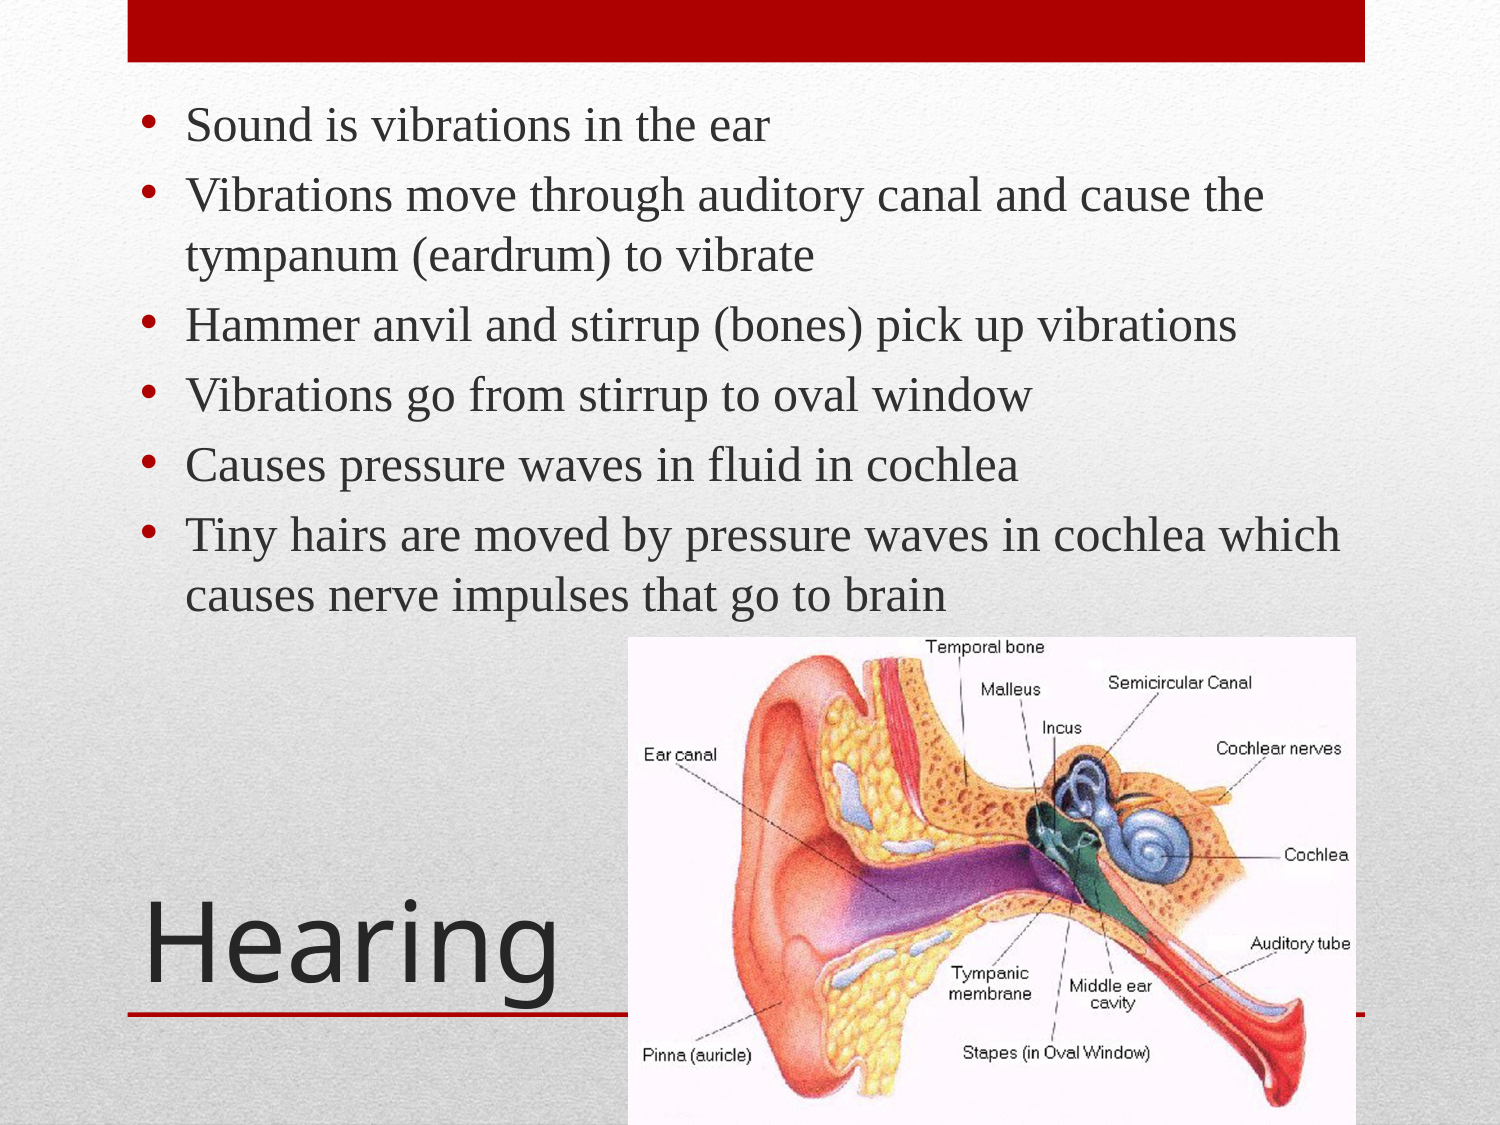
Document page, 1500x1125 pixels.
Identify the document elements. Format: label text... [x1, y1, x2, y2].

title Hearing [125, 750, 623, 1013]
list Sound is vibrations in the ear Vibrations move through auditory canal and cause the tympanum (eardrum) to vibrate Hammer anvil and stirrup (bones) pick up vibrations Vibrations go from stirrup to oval window Causes pressure waves in fluid in cochlea Tiny hairs are moved by pressure waves in cochlea which causes nerve impulses that go to brain [125, 37, 1363, 675]
picture [627, 636, 1356, 1125]
